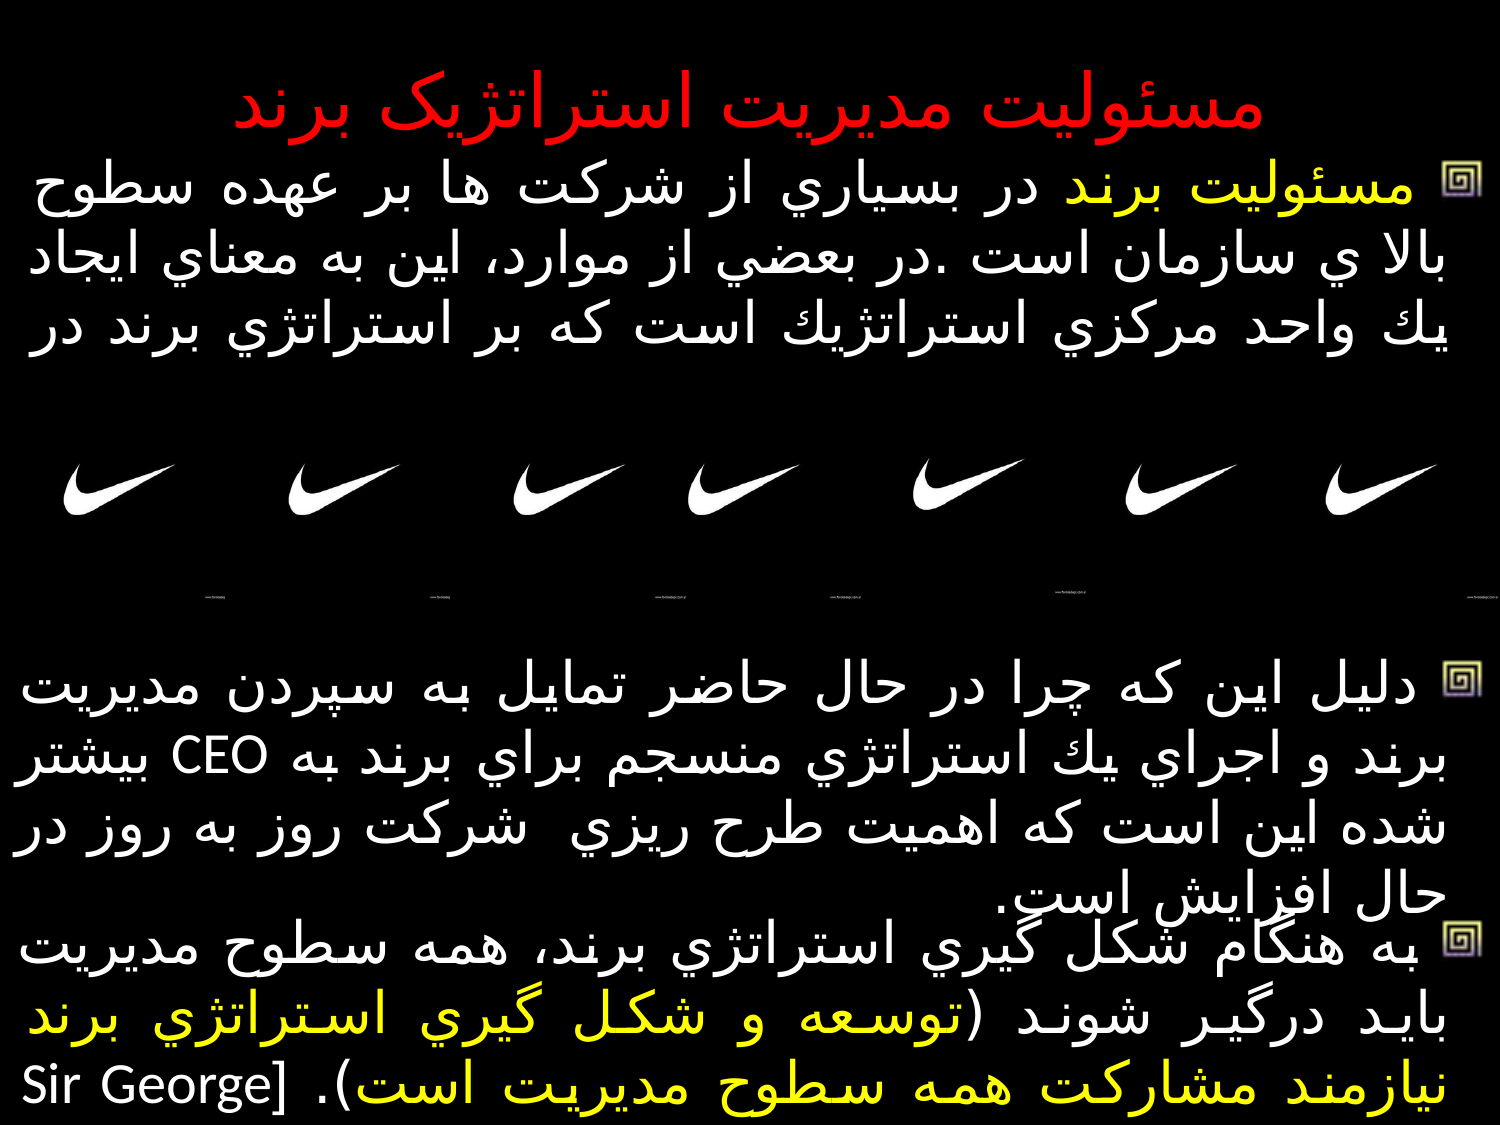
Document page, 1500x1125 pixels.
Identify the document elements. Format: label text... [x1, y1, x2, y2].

picture [1440, 159, 1486, 201]
picture [0, 362, 1500, 601]
text_box مسئولیت مدیریت استراتژیک برند [0, 0, 1500, 163]
picture [1441, 919, 1486, 961]
picture [1441, 659, 1486, 701]
text_box مسئوليت برند در بسیاري از شركت ها بر عهده سطوح بالا ي سازمان است .در بعضي از موارد، اين به معناي ايجاد يك واحد مركزي استراتژيك است كه بر استراتژي برند در سطح جهاني نظارت كند. [12, 137, 1500, 367]
text_box به هنگام شكل گيري استراتژي برند، همه سطوح مديريت بايد درگير شوند (توسعه و شكل گيري استراتژي برند نيازمند مشاركت همه سطوح مديريت است). [Sir George Bull, Market Leader, Spring 1998] [0, 897, 1500, 1125]
text_box دليل اين كه چرا در حال حاضر تمايل به سپردن مديريت برند و اجراي يك استراتژي منسجم براي برند به CEO بیشتر شده اين است كه اهميت طرح ريزي شركت روز به روز در حال افزايش است. [0, 637, 1500, 897]
